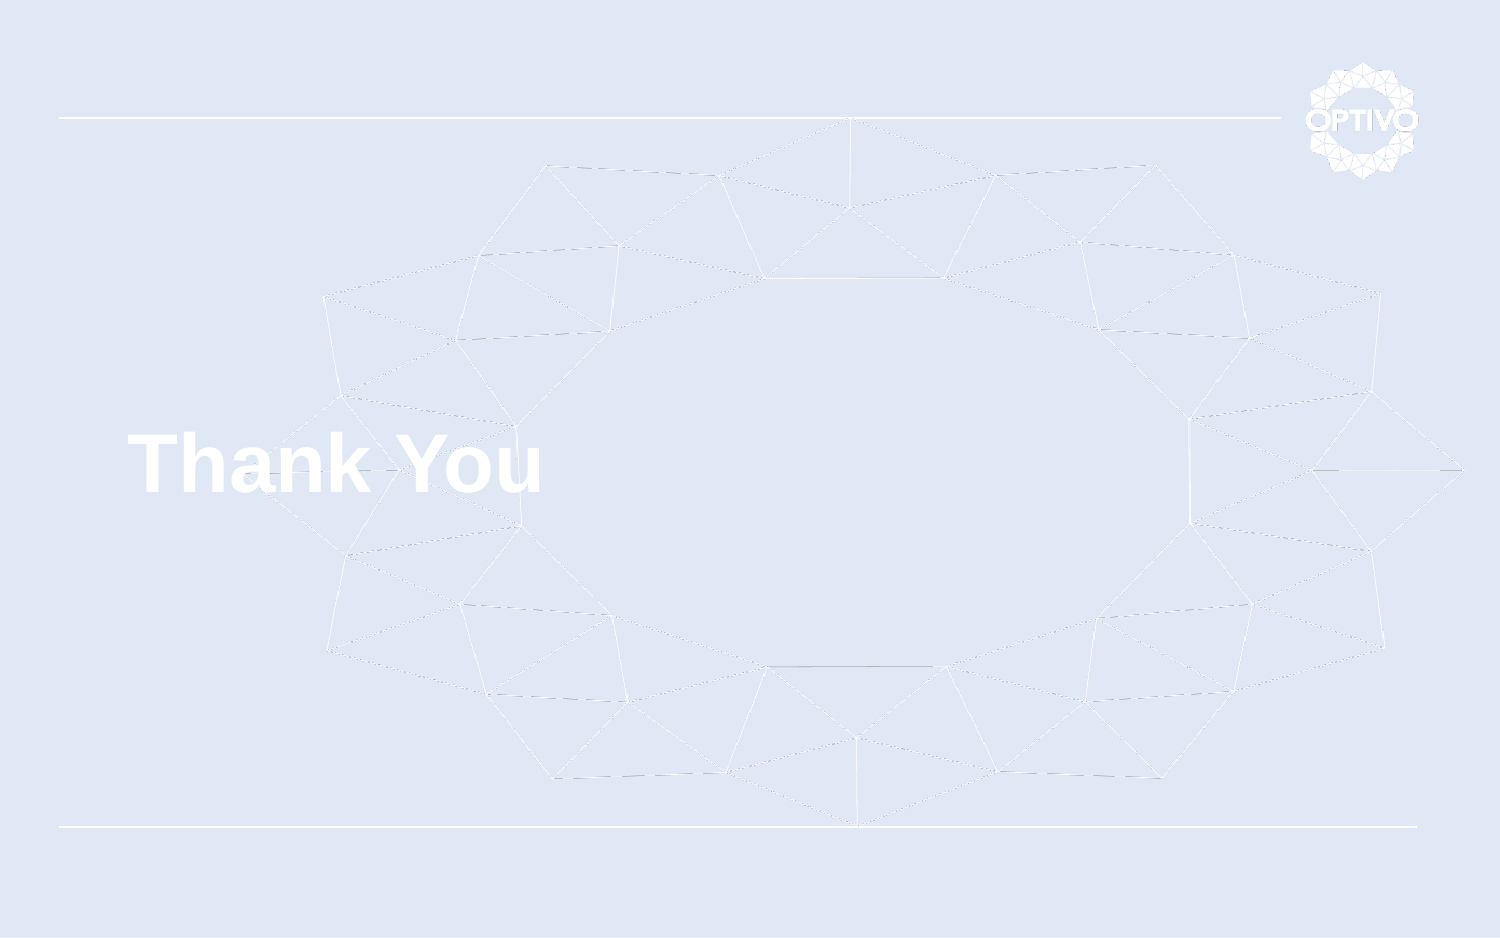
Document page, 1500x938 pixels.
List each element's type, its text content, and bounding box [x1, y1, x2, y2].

picture [242, 58, 1466, 827]
list Thank You [112, 413, 1019, 473]
